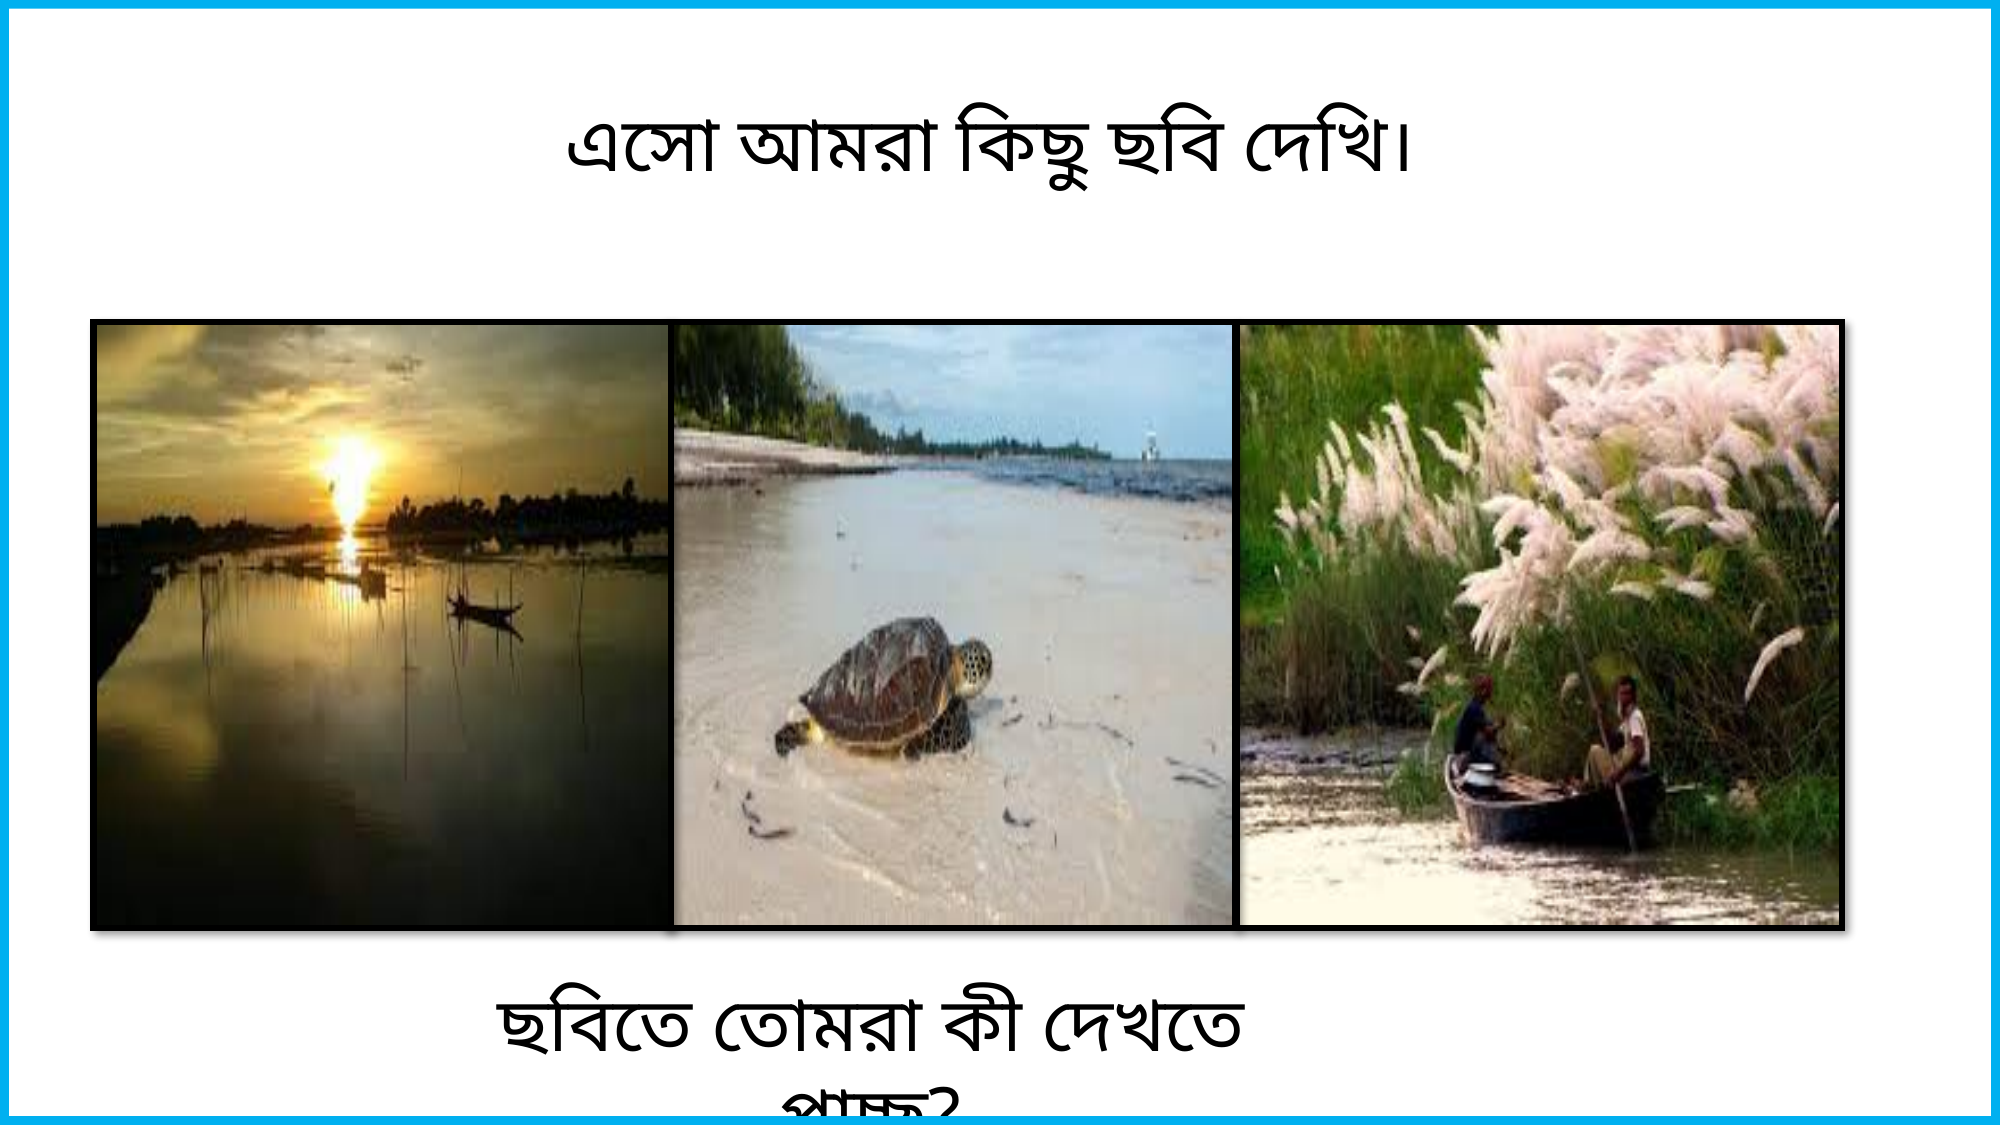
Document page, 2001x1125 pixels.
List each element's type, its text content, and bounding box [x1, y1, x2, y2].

text_box [0, 0, 2000, 1125]
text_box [96, 325, 1839, 925]
text_box ছবিতে তোমরা কী দেখতে পাচ্ছ? [457, 969, 1285, 1115]
text_box এসো আমরা কিছু ছবি দেখি। [538, 88, 1444, 194]
